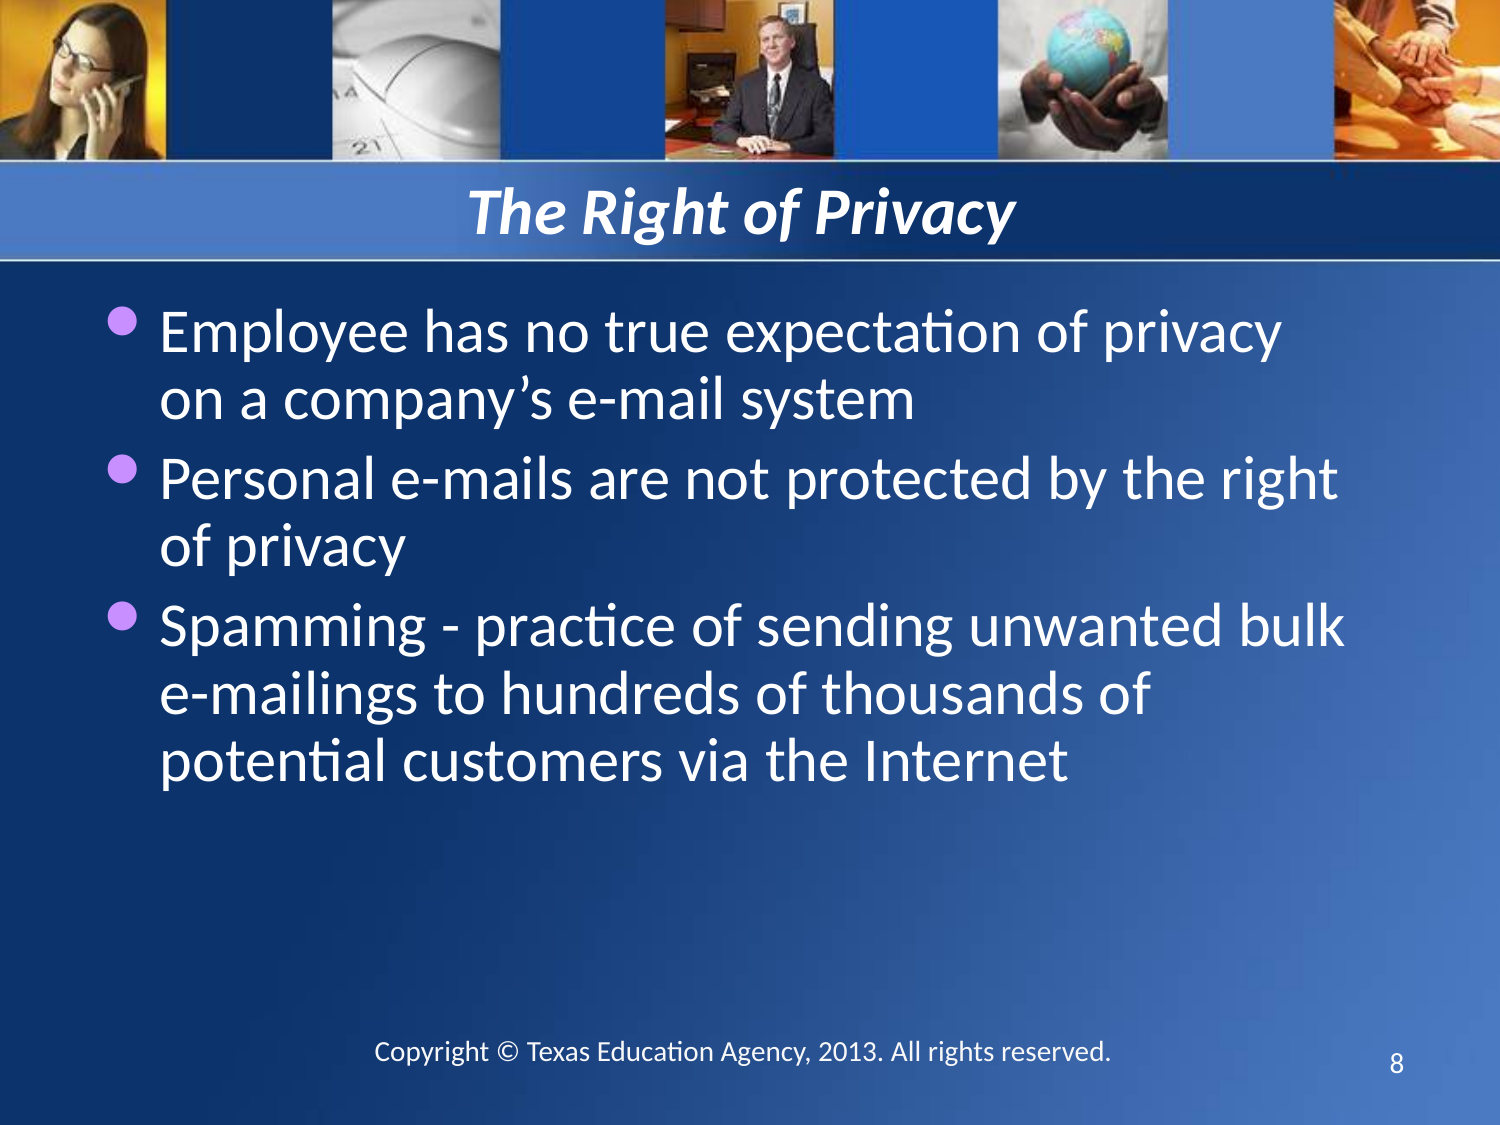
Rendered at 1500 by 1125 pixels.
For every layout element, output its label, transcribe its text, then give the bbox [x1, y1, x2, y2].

picture [0, 0, 1500, 1125]
list Employee has no true expectation of privacy on a company’s e-mail system Personal e-mails are not protected by the right of privacy Spamming - practice of sending unwanted bulk e-mailings to hundreds of thousands of potential customers via the Internet [88, 290, 1376, 1059]
footer Copyright © Texas Education Agency, 2013. All rights reserved. [249, 1024, 1238, 1103]
title The Right of Privacy [0, 137, 1483, 279]
text_box 8 [1374, 1037, 1438, 1088]
